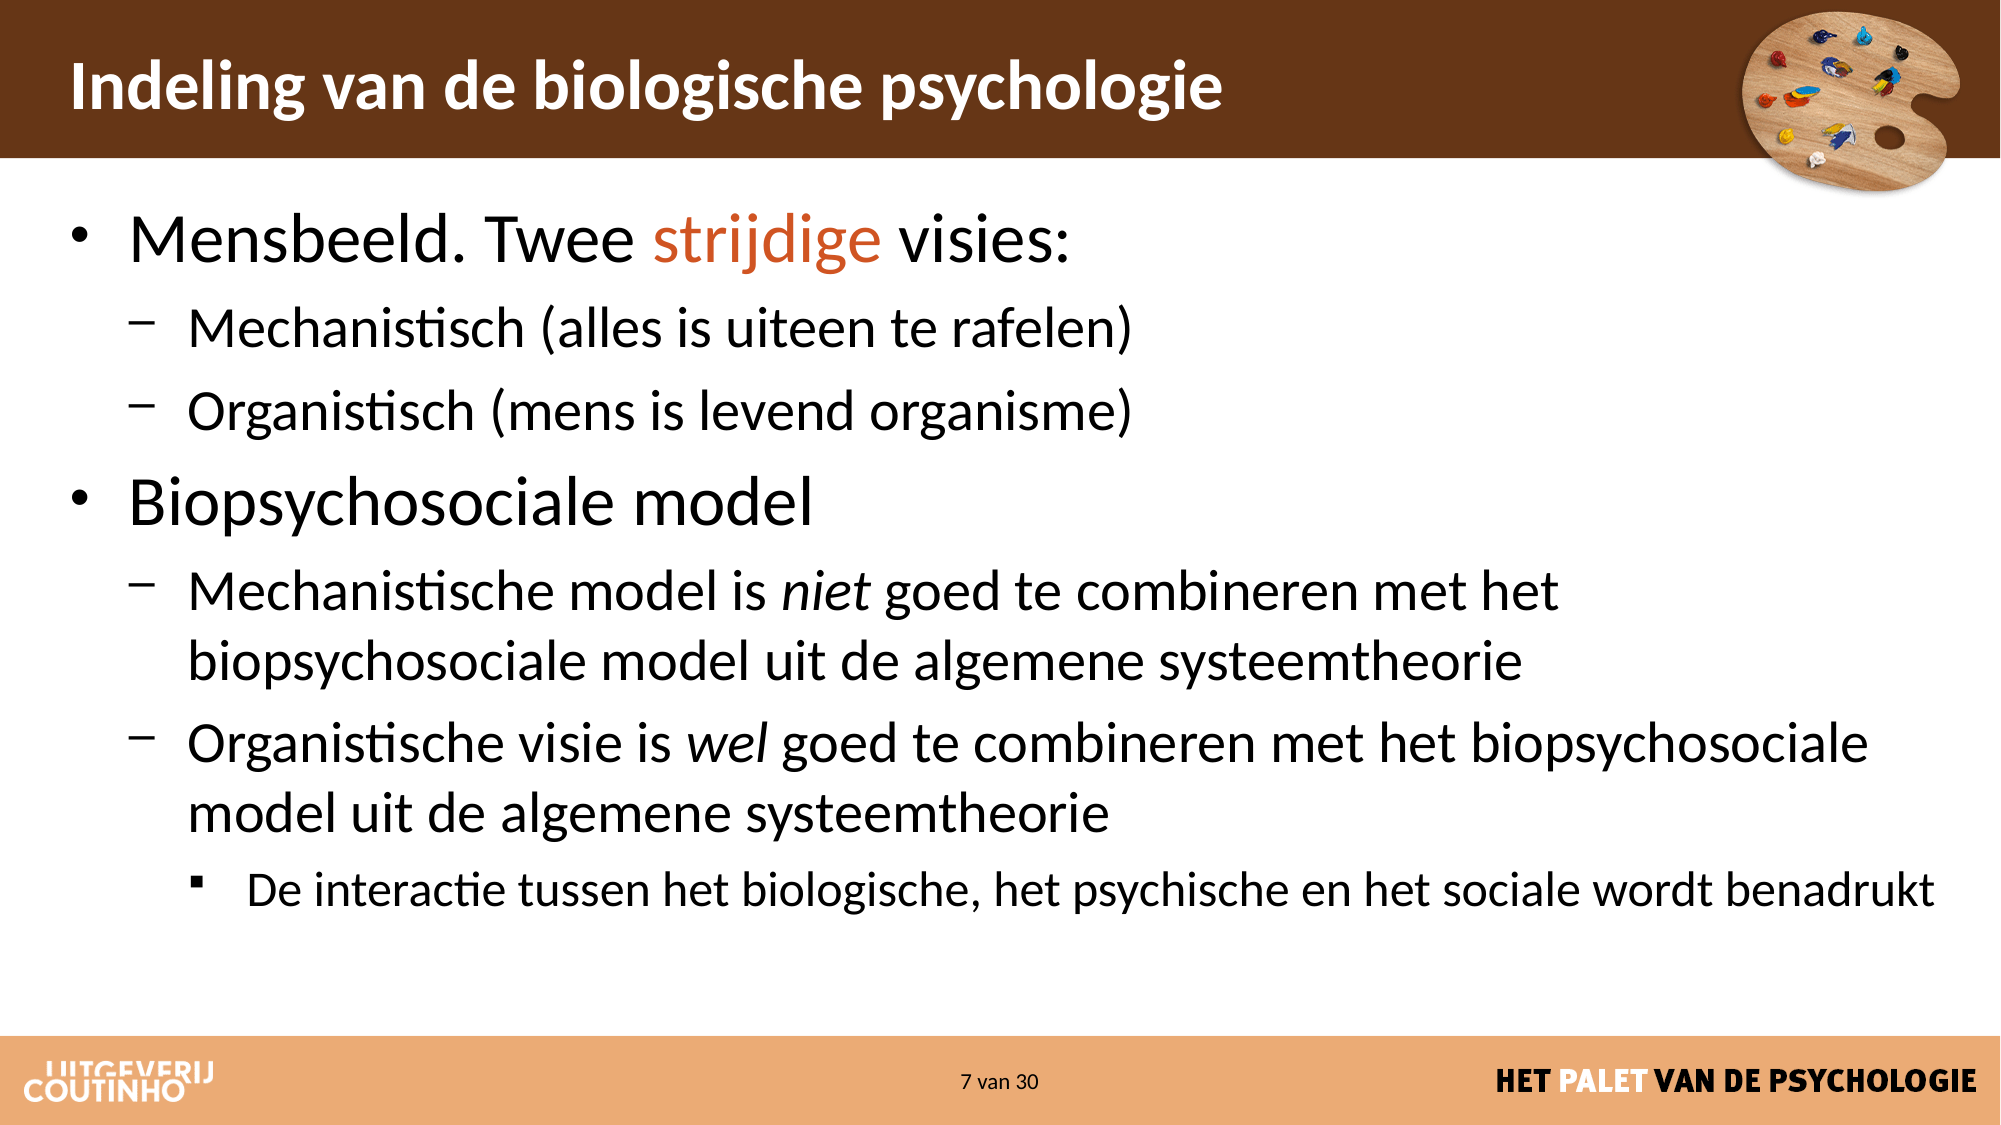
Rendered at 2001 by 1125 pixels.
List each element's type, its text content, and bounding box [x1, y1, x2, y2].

title Indeling van de biologische psychologie [55, 31, 1721, 138]
list Mensbeeld. Twee strijdige visies: Mechanistisch (alles is uiteen te rafelen) Organistisch (mens is levend organisme) Biopsychosociale model Mechanistische model is niet goed te combineren met het biopsychosociale model uit de algemene systeemtheorie Organistische visie is wel goed te combineren met het biopsychosociale model uit de algemene systeemtheorie De interactie tussen het biologische, het psychische en het sociale wordt benadrukt [55, 184, 1957, 1000]
picture [0, 0, 2001, 1125]
